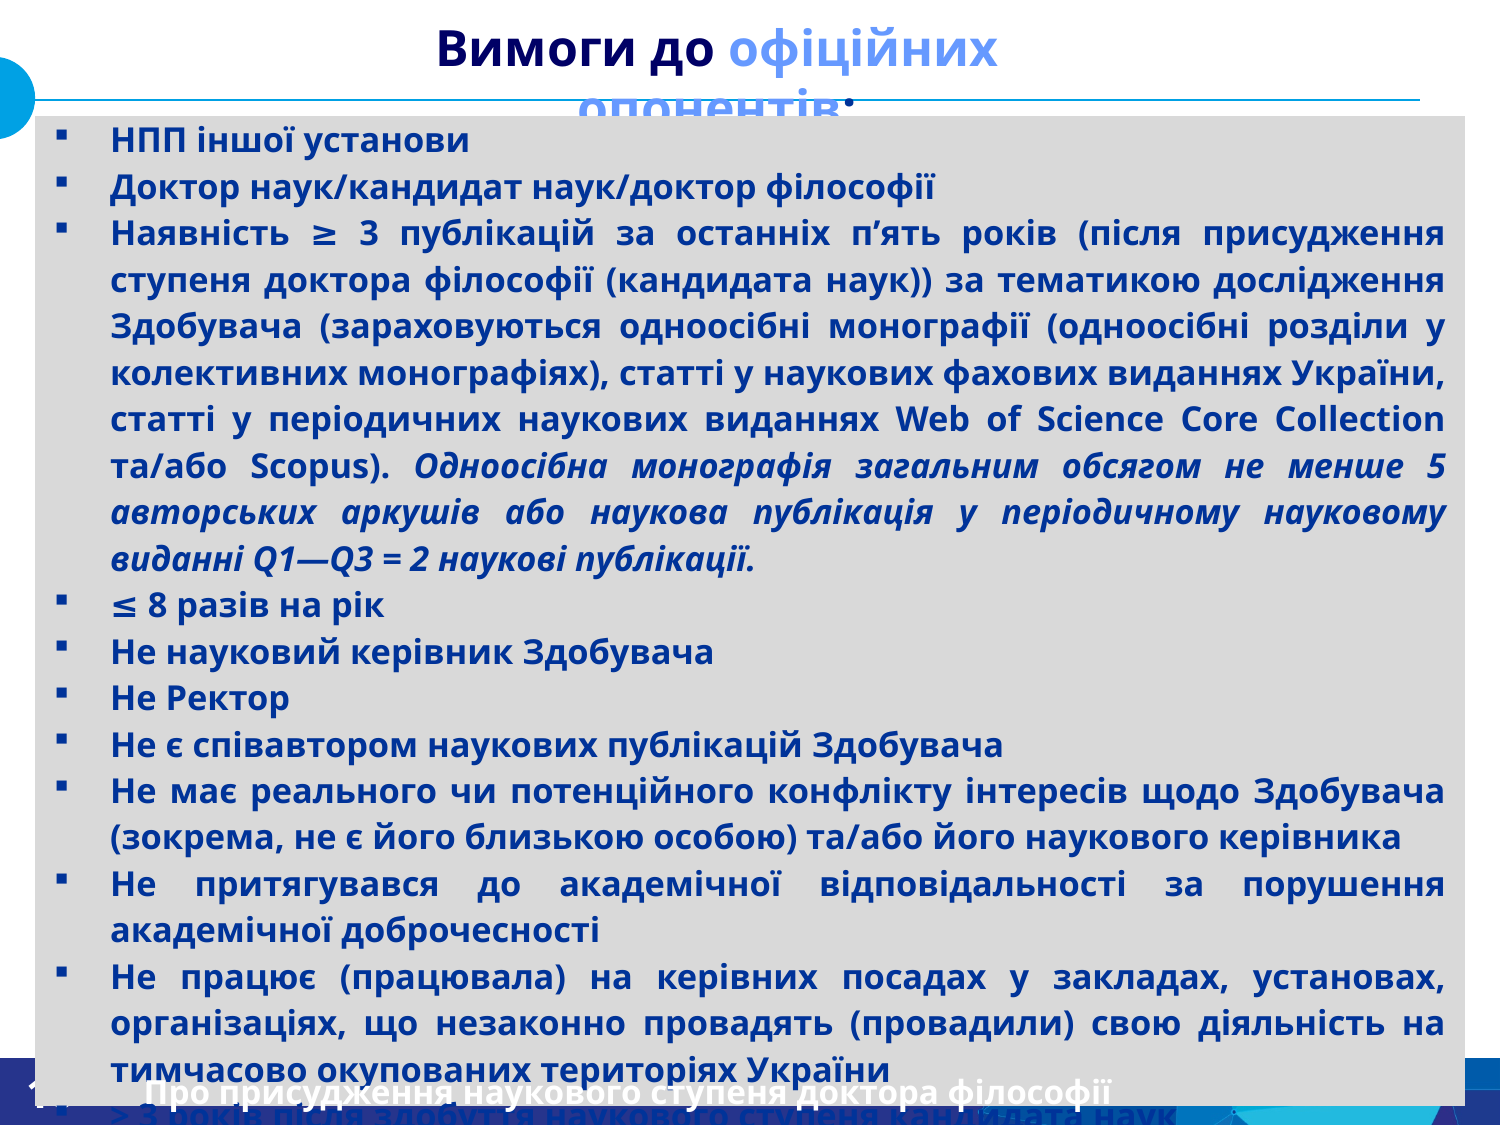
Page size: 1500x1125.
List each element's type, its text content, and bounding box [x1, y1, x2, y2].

picture [0, 1058, 1500, 1125]
table_header НПП іншої установи Доктор наук/кандидат наук/доктор філософії Наявність ≥ 3 публікацій за останніх п’ять років (після присудження ступеня доктора філософії (кандидата наук)) за тематикою дослідження Здобувача (зараховуються одноосібні монографії (одноосібні розділи у колективних монографіях), статті у наукових фахових виданнях України, статті у періодичних наукових виданнях Web of Science Core Collection та/або Scopus). Одноосібна монографія загальним обсягом не менше 5 авторських аркушів або наукова публікація у періодичному науковому виданні Q1—Q3 = 2 наукові публікації. ≤ 8 разів на рік Не науковий керівник Здобувача Не Ректор Не є співавтором наукових публікацій Здобувача Не має реального чи потенційного конфлікту інтересів щодо Здобувача (зокрема, не є його близькою особою) та/або його наукового керівника Не притягувався до академічної відповідальності за порушення академічної доброчесності Не працює (працювала) на керівних посадах у закладах, установах, організаціях, що незаконно провадять (провадили) свою діяльність на тимчасово окупованих територіях України > 3 років після здобуття наукового ступеня кандидата наук Володіє мовою захисту дисертації в обсязі, достатньому для кваліфікованого проведення атестації Здобувача [35, 116, 1465, 1058]
text_box [0, 56, 37, 141]
text_box Вимоги до офіційних опонентів: [277, 8, 1158, 100]
text_box Вимоги до офіційних опонентів: [277, 101, 1158, 116]
